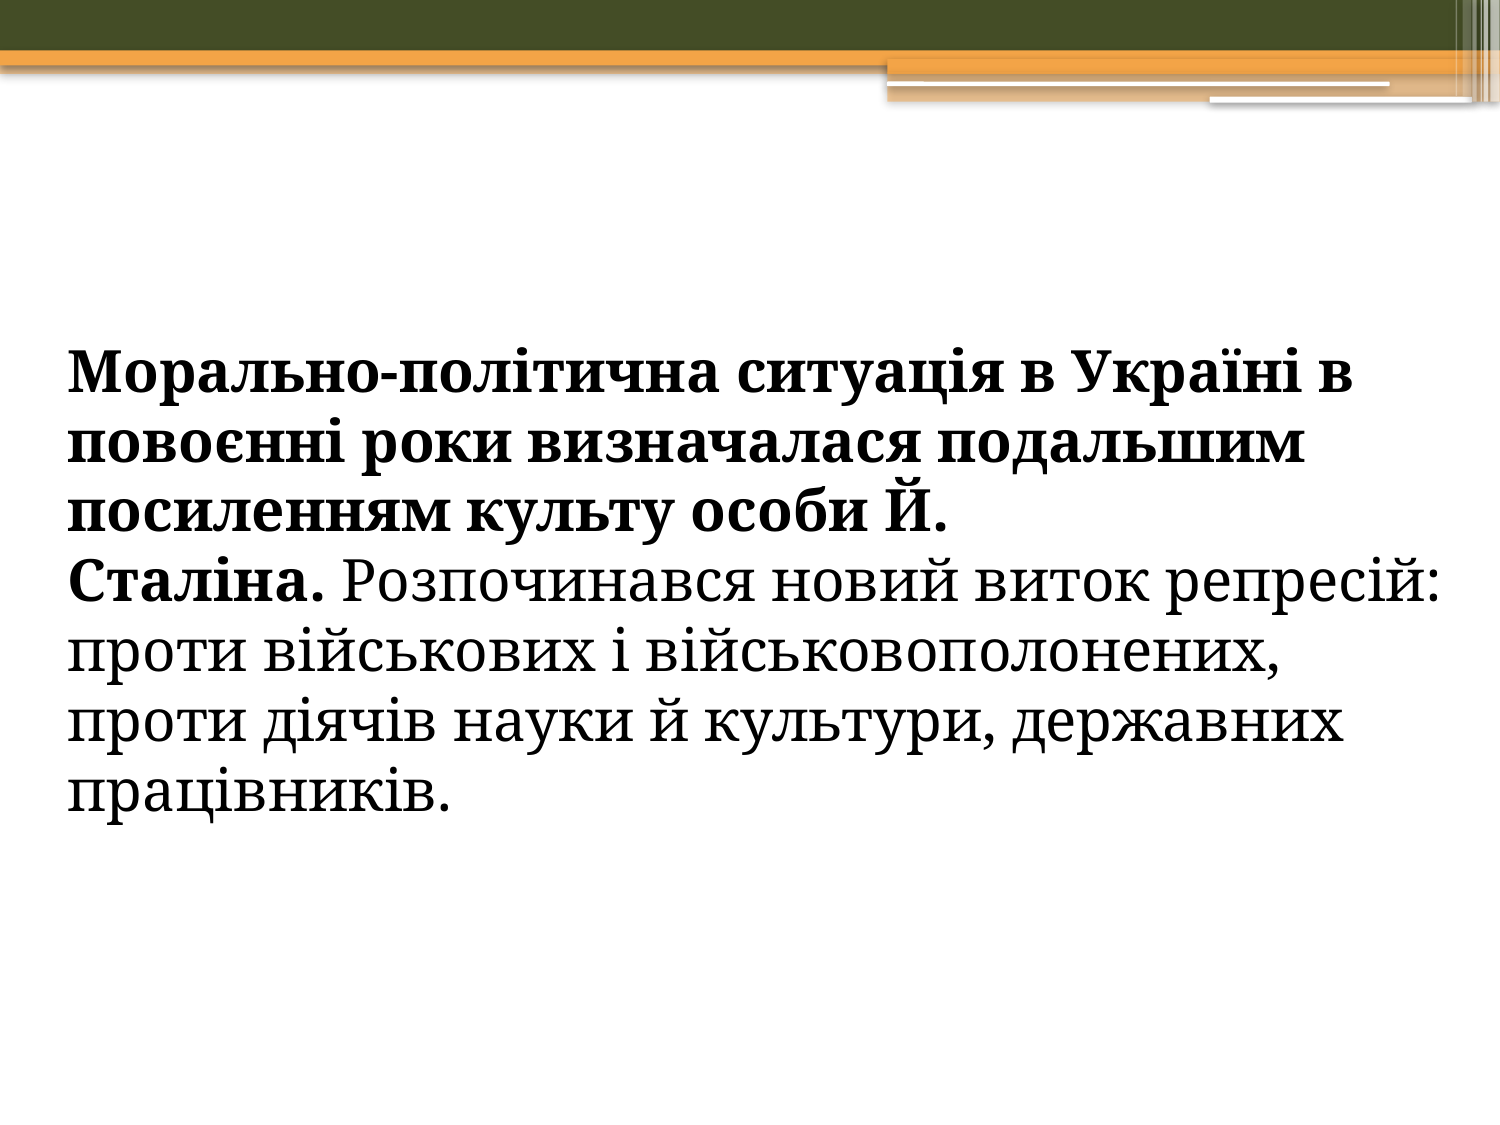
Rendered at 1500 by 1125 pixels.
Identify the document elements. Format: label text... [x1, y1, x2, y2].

text_box Морально-політична ситуація в Україні в повоєнні роки визначалася подальшим посиленням культу особи Й. Сталіна. Розпочинався новий виток репресій: проти військових і військовополонених, проти діячів науки й культури, державних працівників. [53, 326, 1483, 831]
